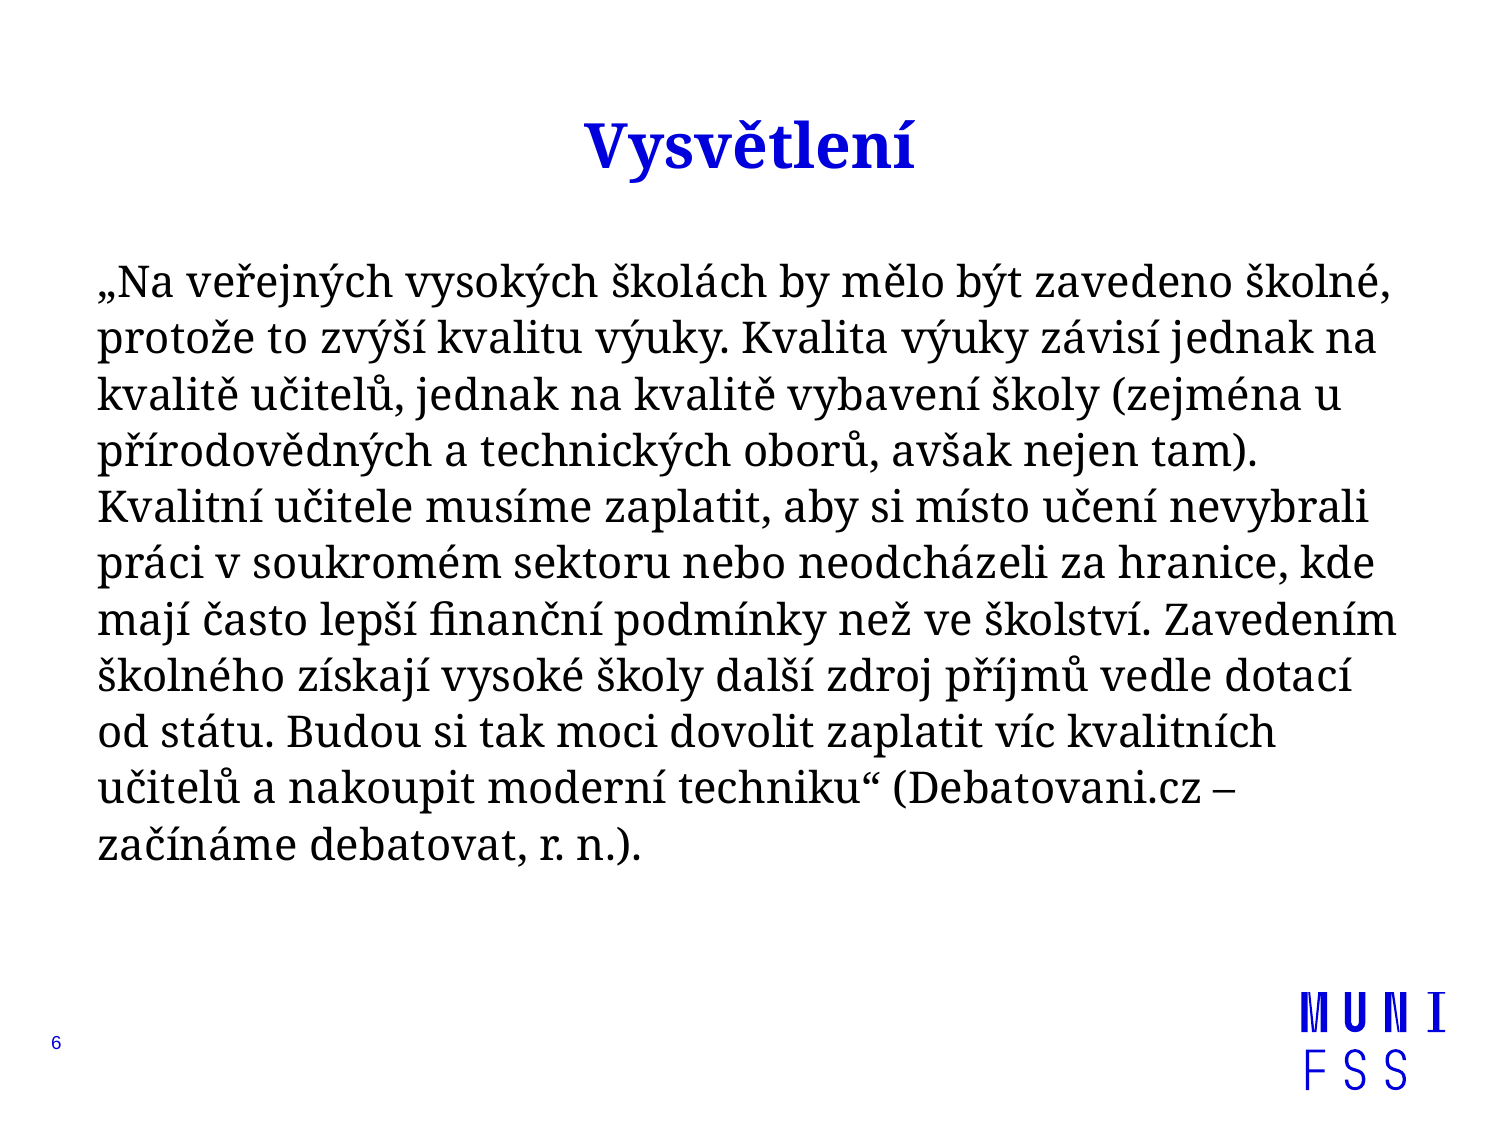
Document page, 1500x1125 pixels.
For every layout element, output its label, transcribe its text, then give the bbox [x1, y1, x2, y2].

title Vysvětlení [88, 118, 1412, 249]
slide_number 6 [50, 1021, 82, 1063]
list „Na veřejných vysokých školách by mělo být zavedeno školné, protože to zvýší kvalitu výuky. Kvalita výuky závisí jednak na kvalitě učitelů, jednak na kvalitě vybavení školy (zejména u přírodovědných a technických oborů, avšak nejen tam). Kvalitní učitele musíme zaplatit, aby si místo učení nevybrali práci v soukromém sektoru nebo neodcházeli za hranice, kde mají často lepší finanční podmínky než ve školství. Zavedením školného získají vysoké školy další zdroj příjmů vedle dotací od státu. Budou si tak moci dovolit zaplatit víc kvalitních učitelů a nakoupit moderní techniku“ (Debatovani.cz – začínáme debatovat, r. n.). [88, 249, 1412, 1063]
